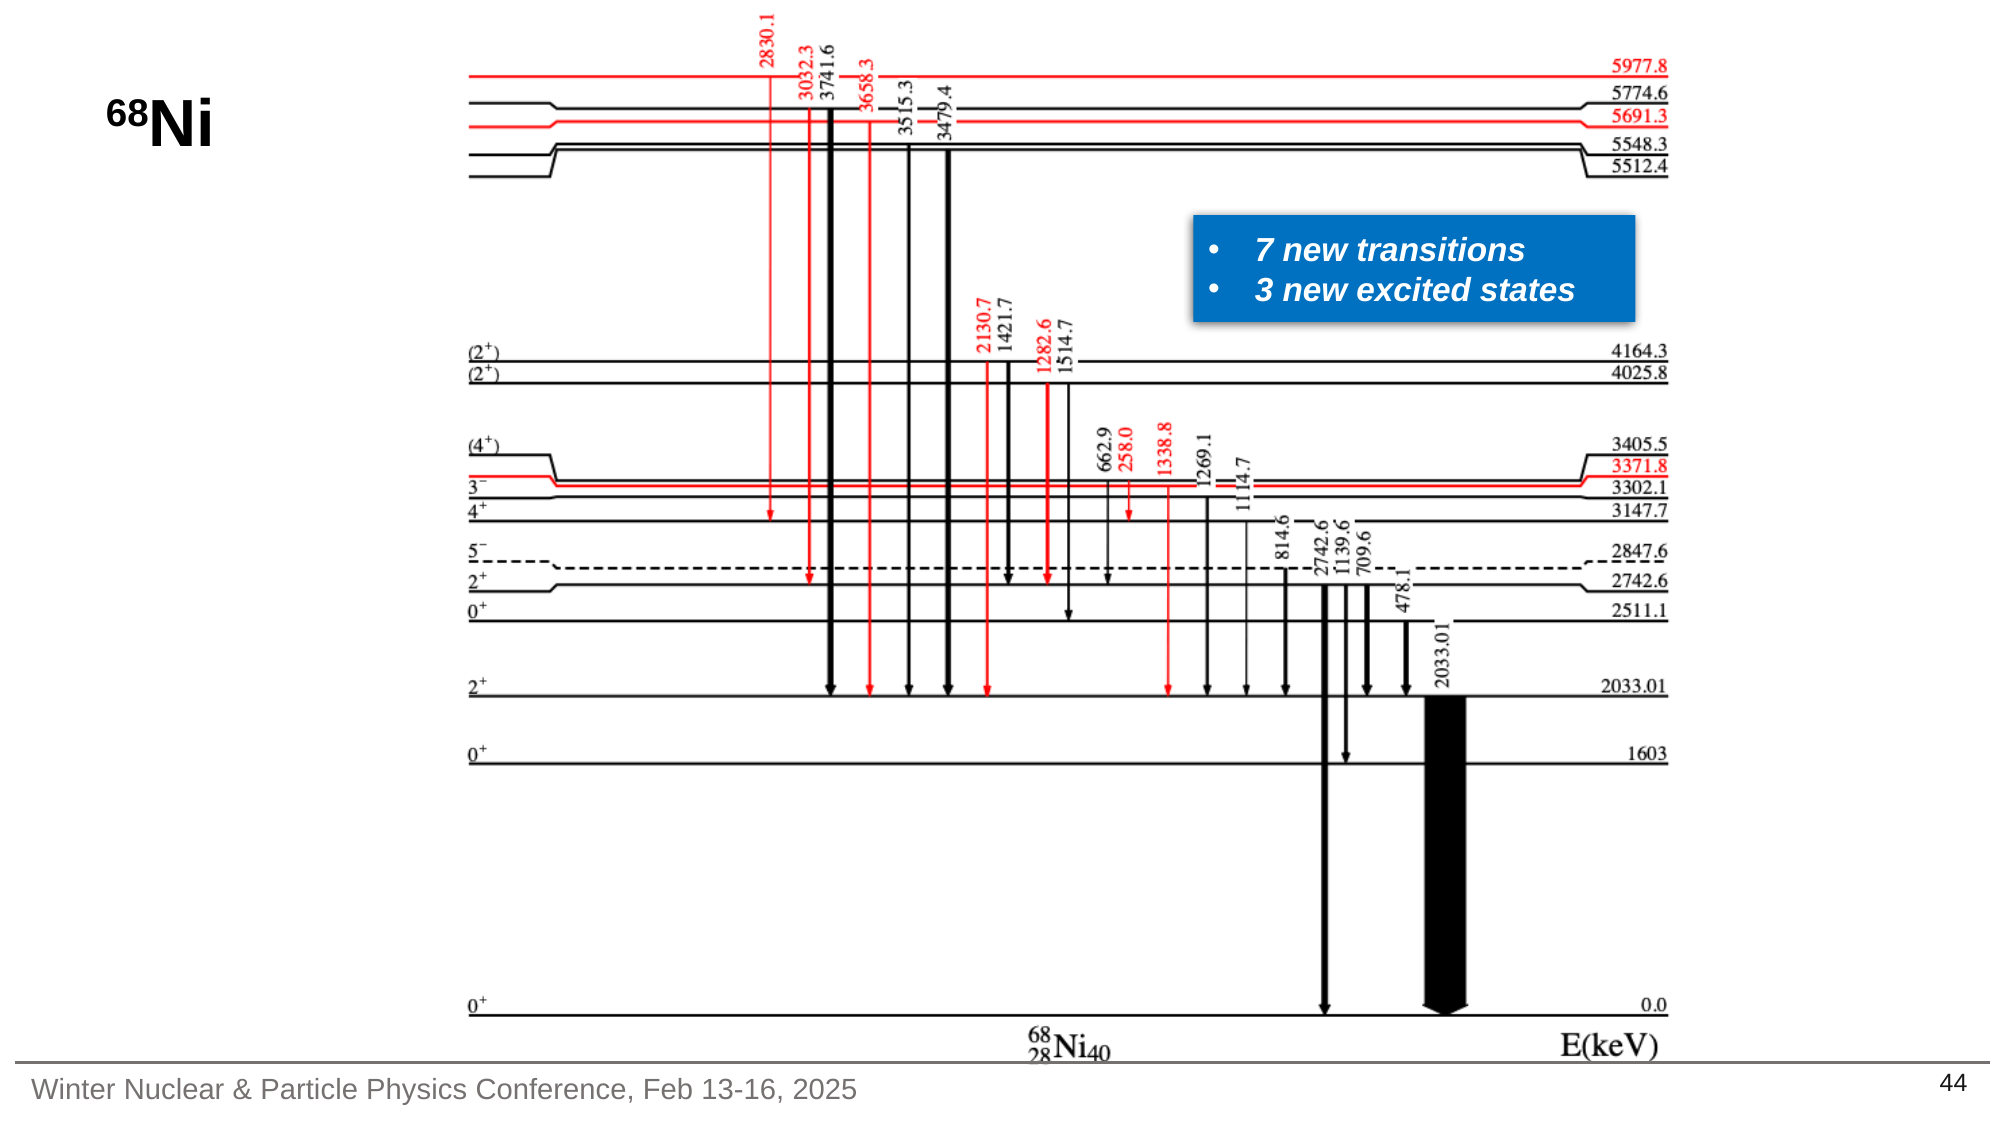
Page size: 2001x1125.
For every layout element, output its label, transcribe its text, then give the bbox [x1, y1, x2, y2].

picture [410, 1063, 1671, 1125]
picture [410, 1, 1671, 1062]
text_box Winter Nuclear & Particle Physics Conference, Feb 13-16, 2025 [16, 1063, 410, 1113]
text_box 68Ni [91, 81, 410, 189]
